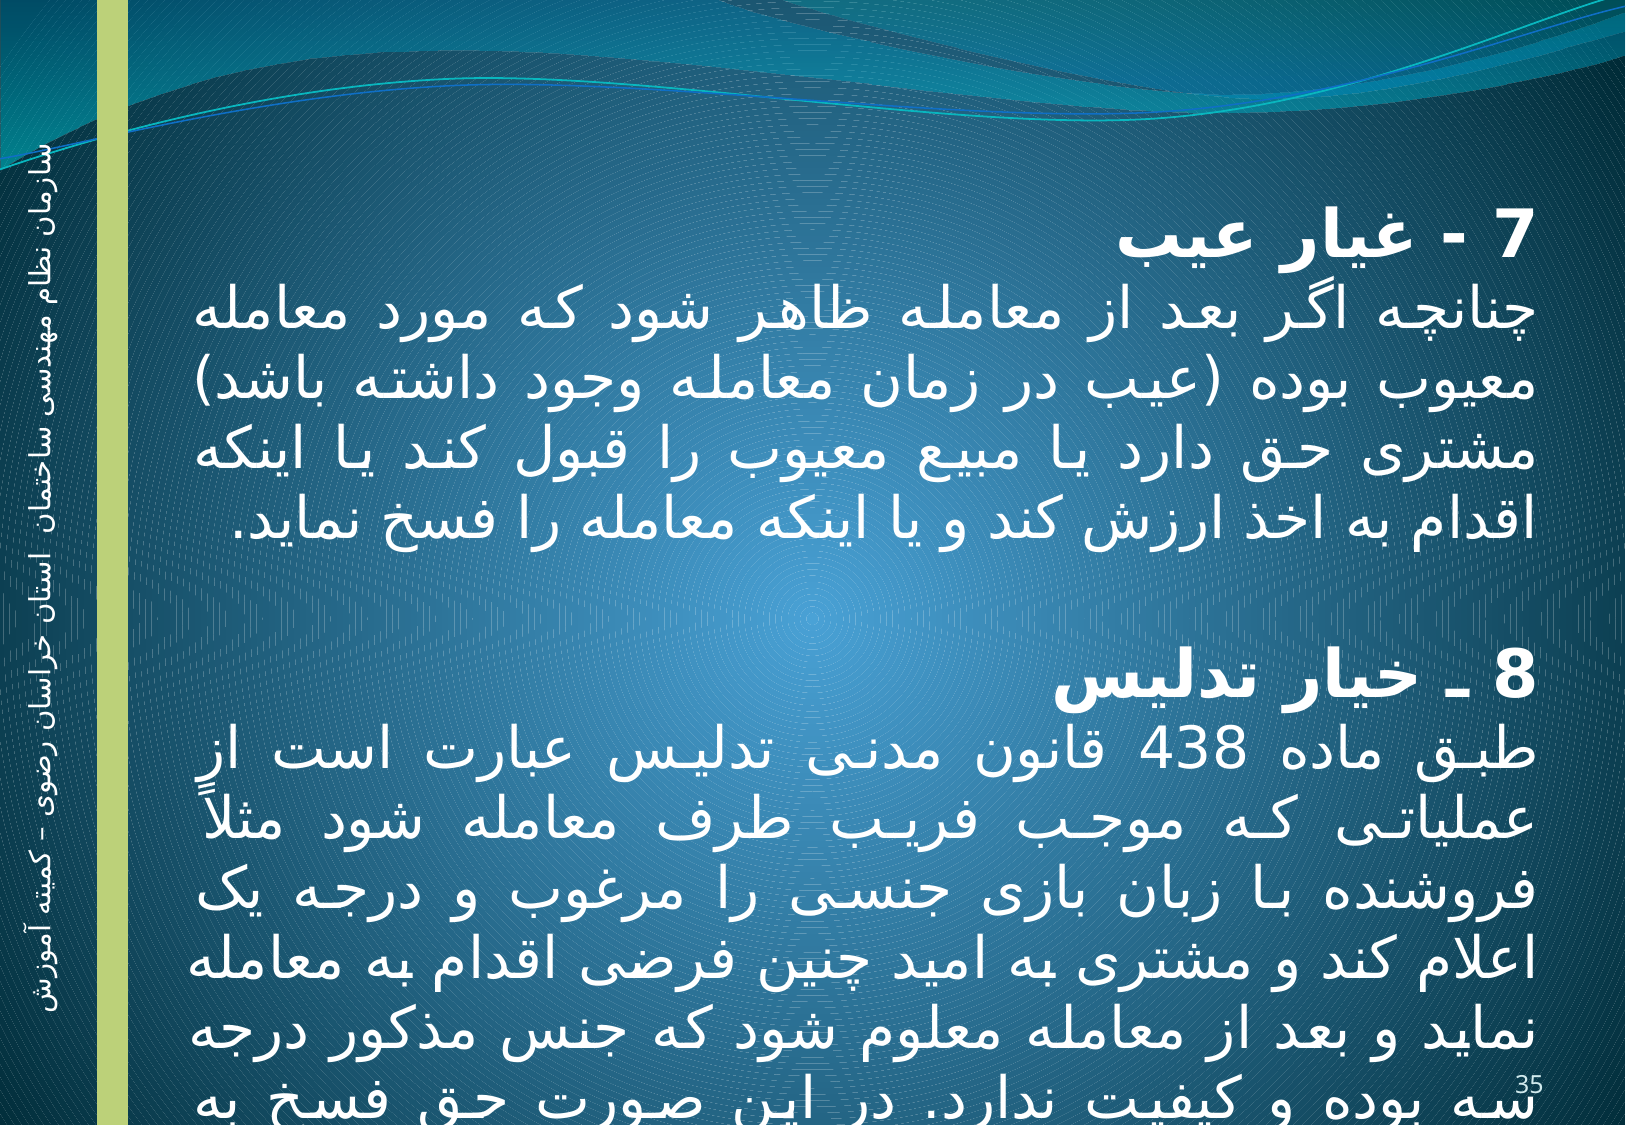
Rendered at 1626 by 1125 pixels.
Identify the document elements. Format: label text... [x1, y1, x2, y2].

text_box 7 - غیار عیب چنانچه اگر بعد از معامله ظاهر شود که مورد معامله معیوب بوده (عیب در زمان معامله وجود داشته باشد) مشتری حق دارد یا مبیع معیوب را قبول کند یا اینکه اقدام به اخذ ارزش کند و یا اینکه معامله را فسخ نماید. 8 ـ خیار تدلیس طبق ماده 438 قانون مدنی تدلیس عبارت است از عملیاتی که موجب فریب طرف معامله شود مثلاً فروشنده با زبان بازی جنسی را مرغوب و درجه یک اعلام کند و مشتری به امید چنین فرضی اقدام به معامله نماید و بعد از معامله معلوم شود که جنس مذکور درجه سه بوده و کیفیت ندارد. در این صورت حق فسخ به موجب خیار تدلیس دارد. [170, 183, 1554, 1125]
text_box سازمان نظام مهندسی ساختمان استان خراسان رضوی – کمیته آموزش [13, 572, 92, 1029]
text_box [185, 168, 1569, 274]
text_box سازمان نظام مهندسی ساختمان استان خراسان رضوی – کمیته آموزش [13, 128, 92, 562]
